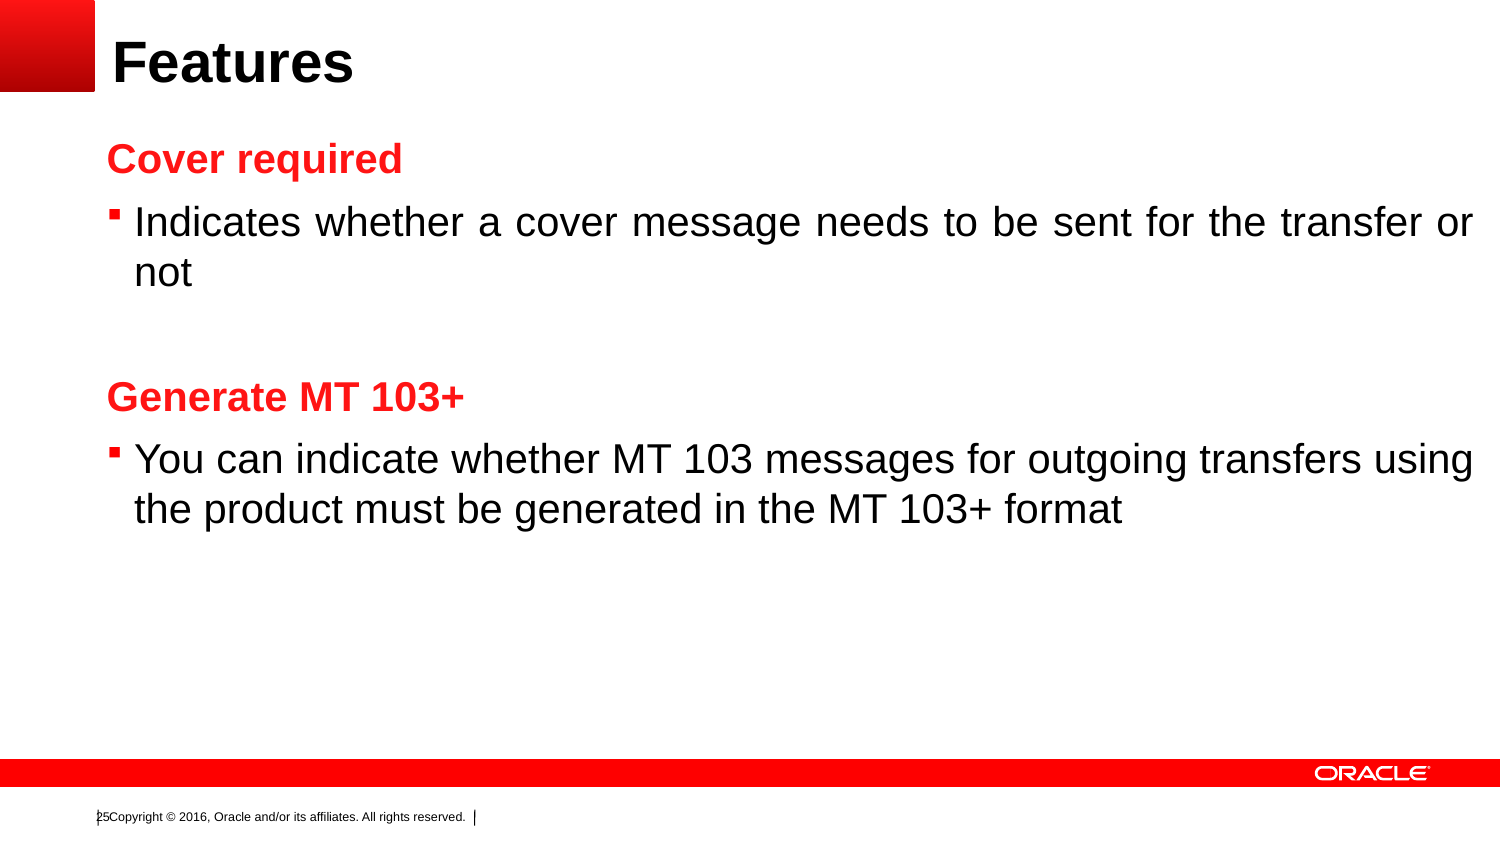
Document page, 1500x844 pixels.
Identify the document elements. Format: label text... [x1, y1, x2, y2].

list Cover required Indicates whether a cover message needs to be sent for the transfer or not Generate MT 103+ You can indicate whether MT 103 messages for outgoing transfers using the product must be generated in the MT 103+ format [96, 131, 1475, 702]
picture [0, 759, 1500, 787]
title Features [112, 31, 1463, 99]
